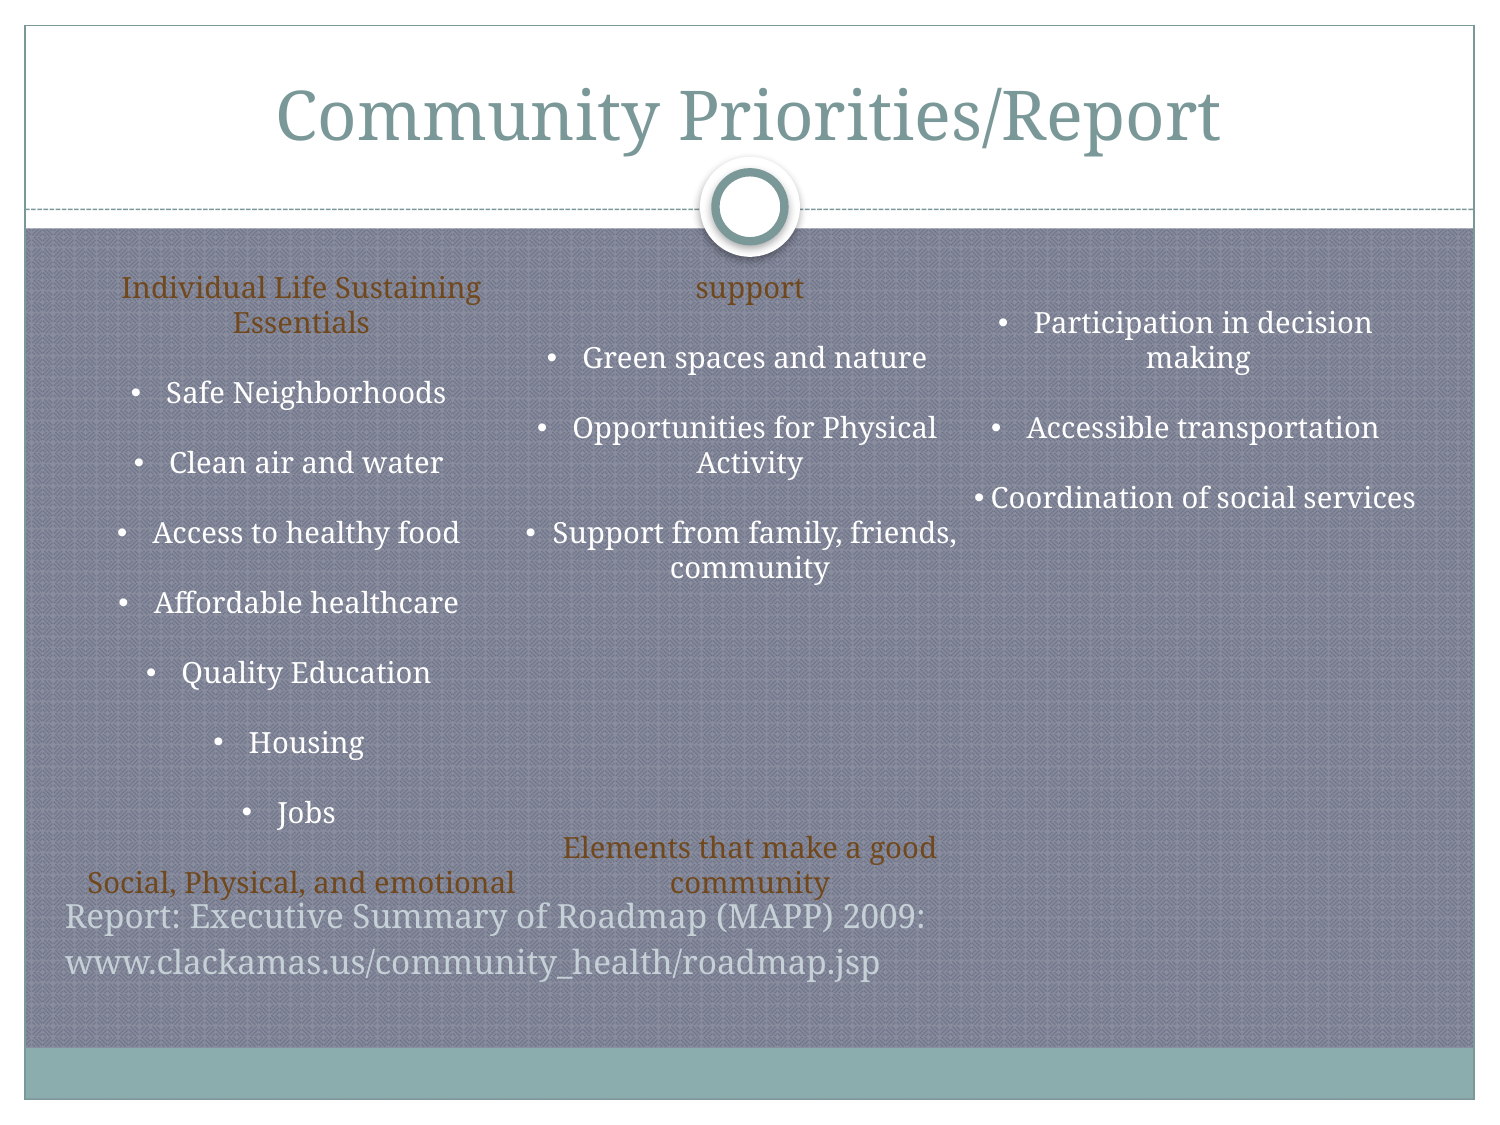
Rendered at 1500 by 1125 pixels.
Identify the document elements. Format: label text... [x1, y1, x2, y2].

title Community Priorities/Report [49, 37, 1450, 162]
text_box Individual Life Sustaining Essentials Safe Neighborhoods Clean air and water Access to healthy food Affordable healthcare Quality Education Housing Jobs Social, Physical, and emotional support Green spaces and nature Opportunities for Physical Activity Support from family, friends, community Elements that make a good community Participation in decision making Accessible transportation Coordination of social services [62, 262, 1438, 919]
list Report: Executive Summary of Roadmap (MAPP) 2009: www.clackamas.us/community_health/roadmap.jsp [50, 887, 1445, 1125]
